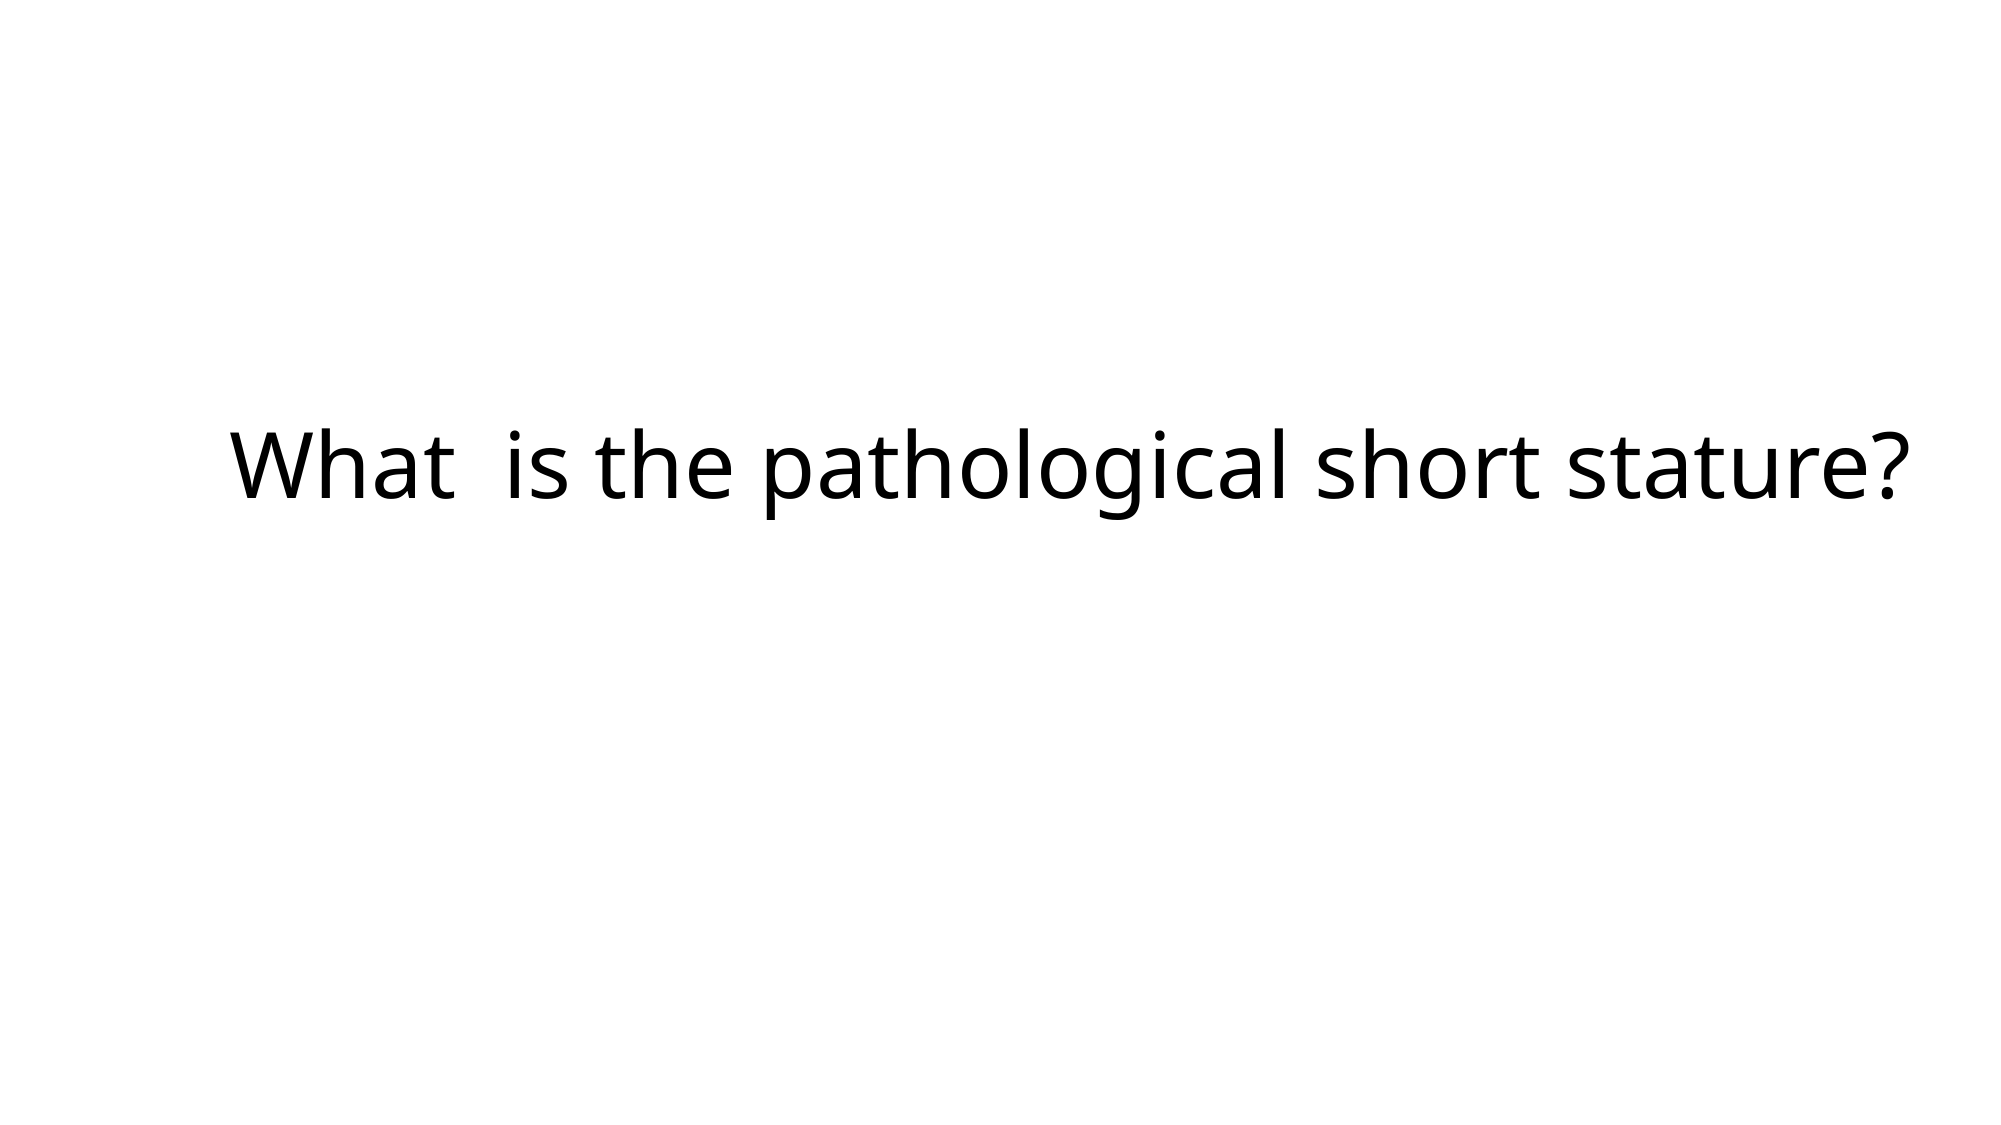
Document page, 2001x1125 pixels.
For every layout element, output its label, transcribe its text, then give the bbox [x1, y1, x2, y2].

title What is the pathological short stature? [214, 359, 1940, 578]
